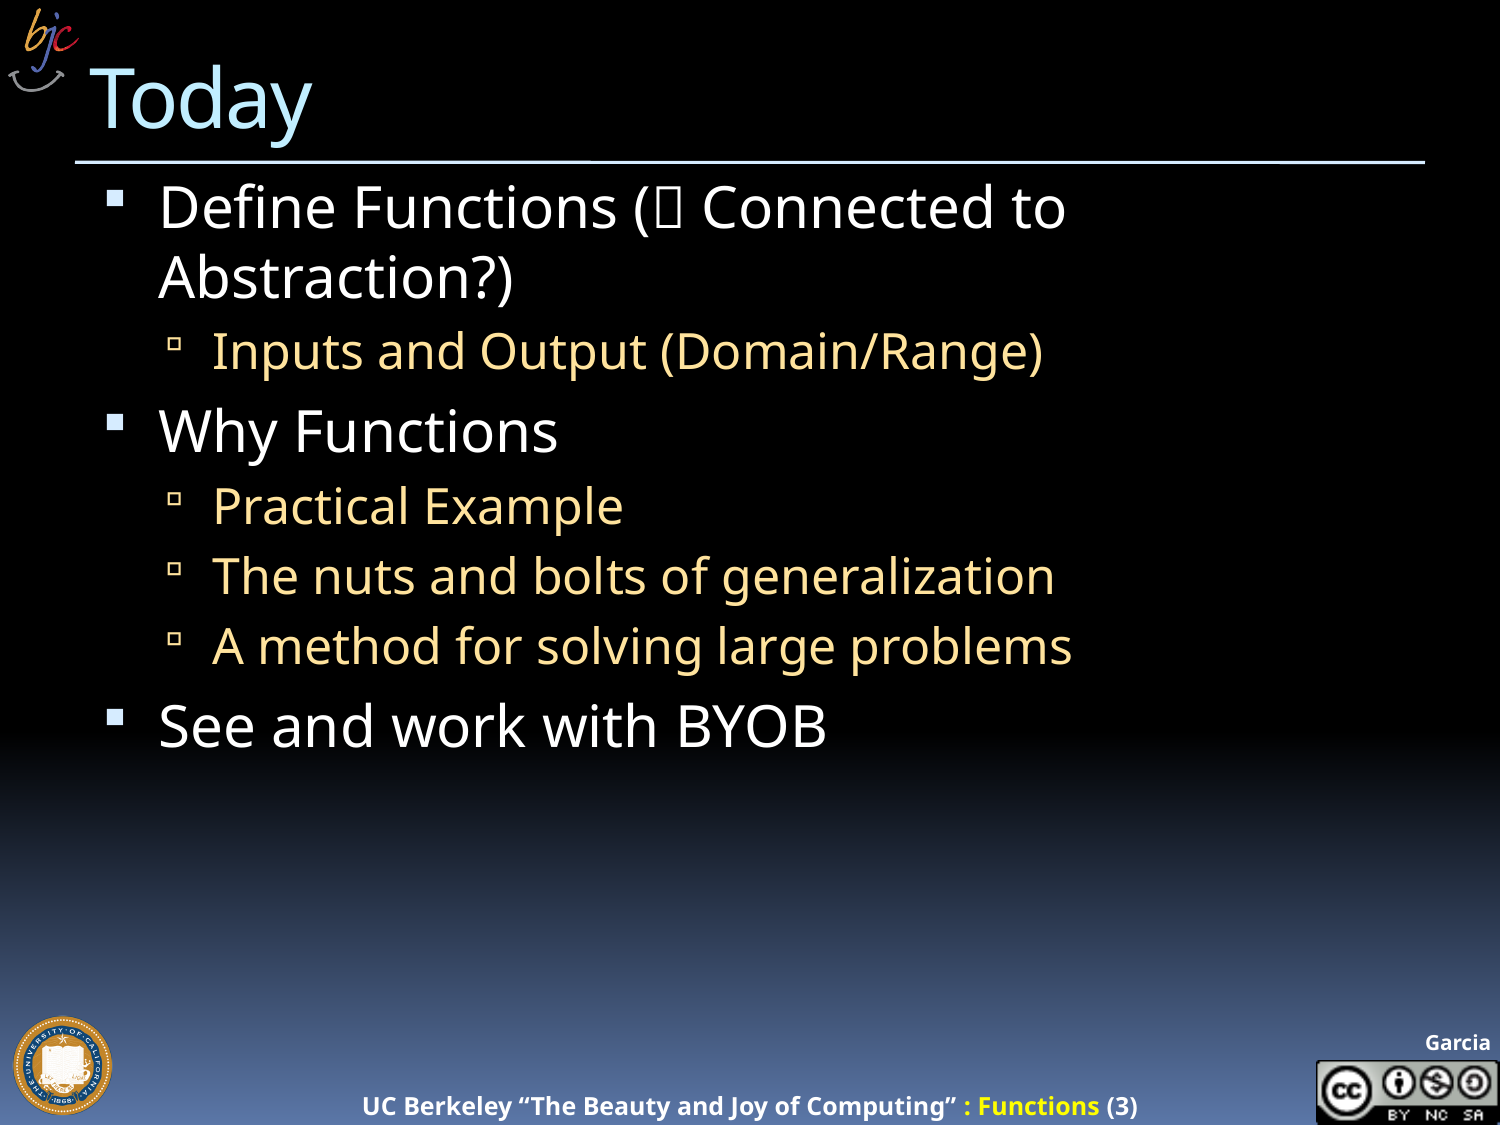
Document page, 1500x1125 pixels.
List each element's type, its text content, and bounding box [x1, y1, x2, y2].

list Define Functions ( Connected to Abstraction?) Inputs and Output (Domain/Range) Why Functions Practical Example The nuts and bolts of generalization A method for solving large problems See and work with BYOB [75, 163, 1451, 1034]
picture [1316, 1060, 1500, 1125]
title Today [75, 37, 1475, 163]
picture [8, 8, 79, 92]
picture [12, 1015, 113, 1116]
